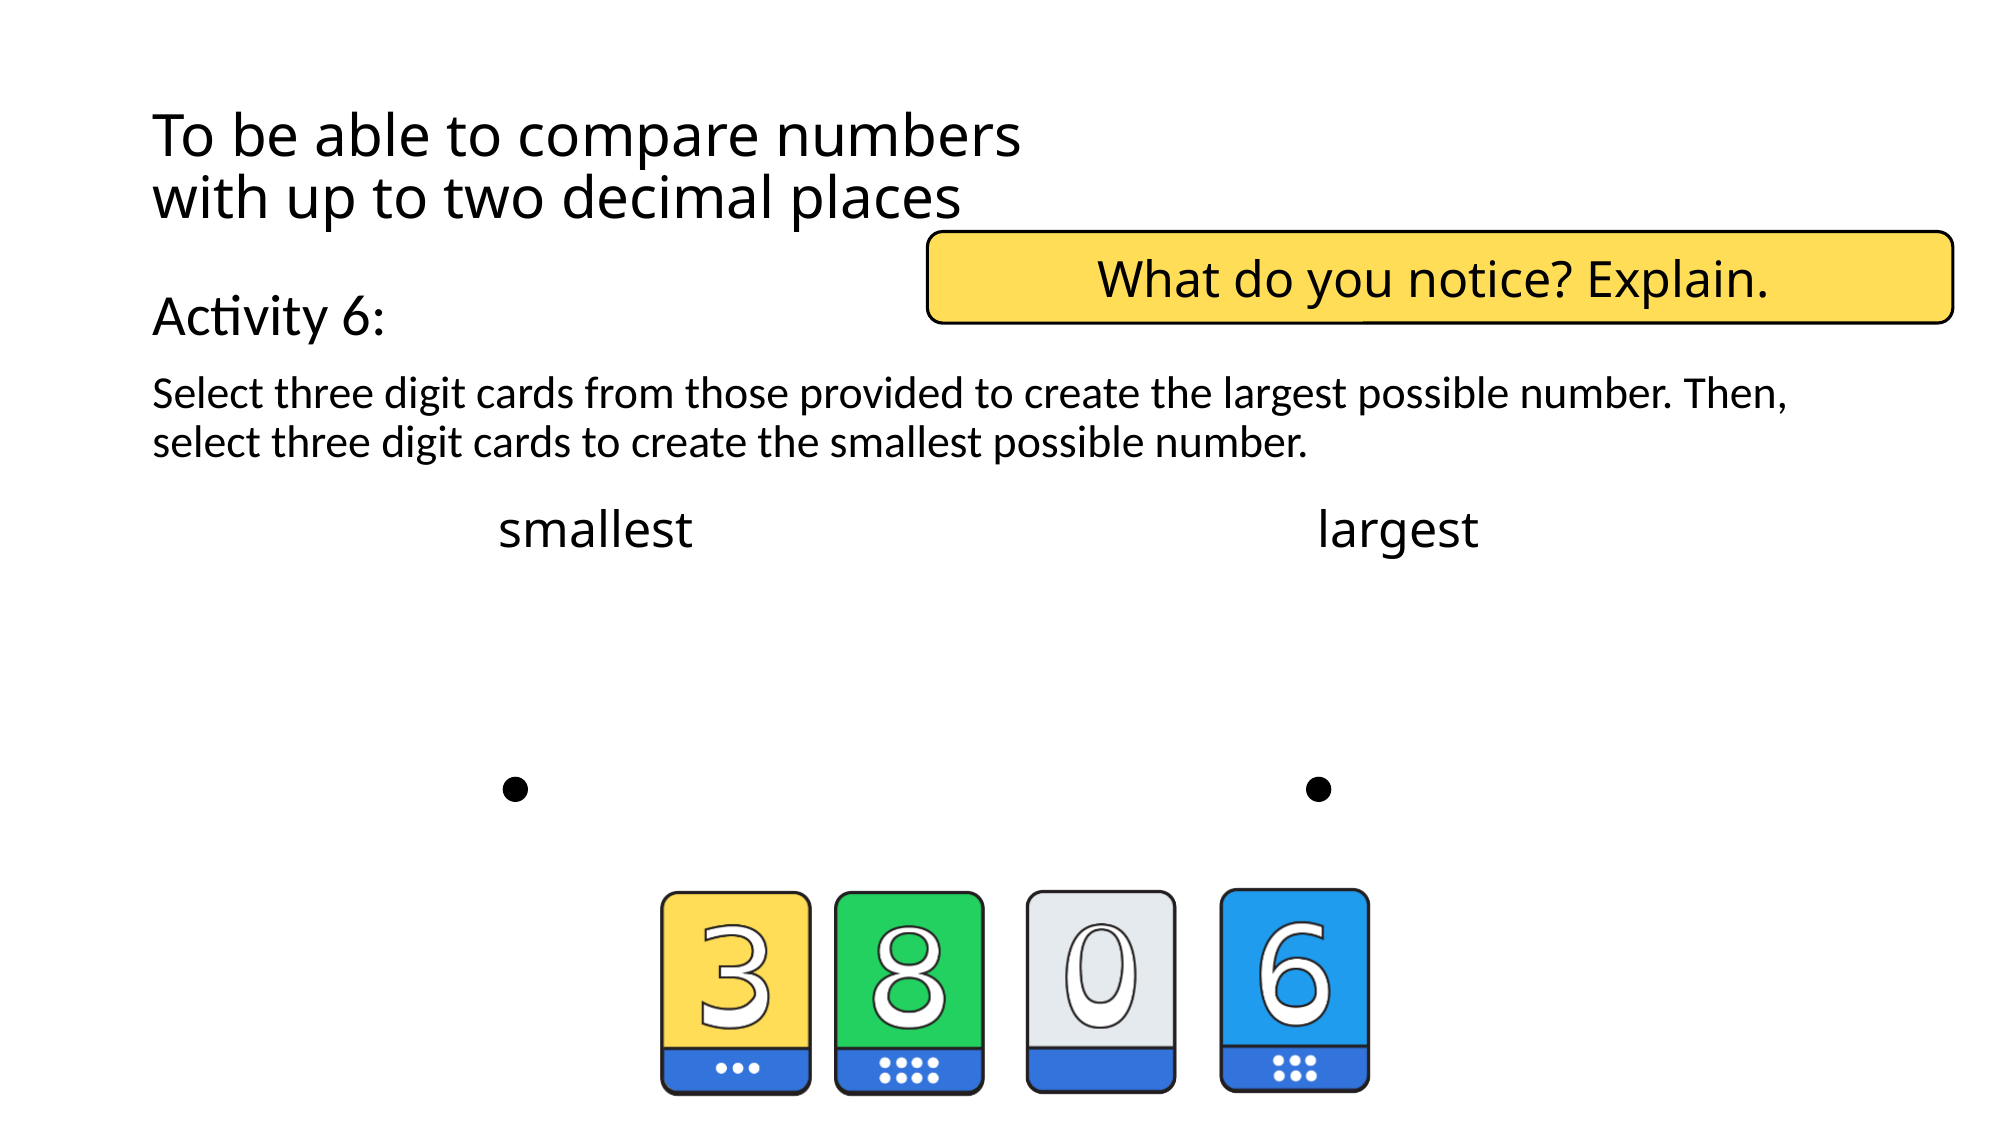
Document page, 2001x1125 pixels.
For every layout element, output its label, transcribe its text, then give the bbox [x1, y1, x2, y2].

title To be able to compare numbers with up to two decimal places [137, 59, 1863, 277]
text_box What do you notice? Explain. [926, 230, 1954, 325]
text_box smallest [341, 480, 851, 575]
text_box largest [1144, 480, 1653, 575]
picture [621, 875, 1410, 1117]
text_box [1306, 776, 1332, 803]
text_box [502, 776, 528, 803]
list Activity 6: Select three digit cards from those provided to create the largest possible number. Then, select three digit cards to create the smallest possible number. [137, 277, 1863, 992]
